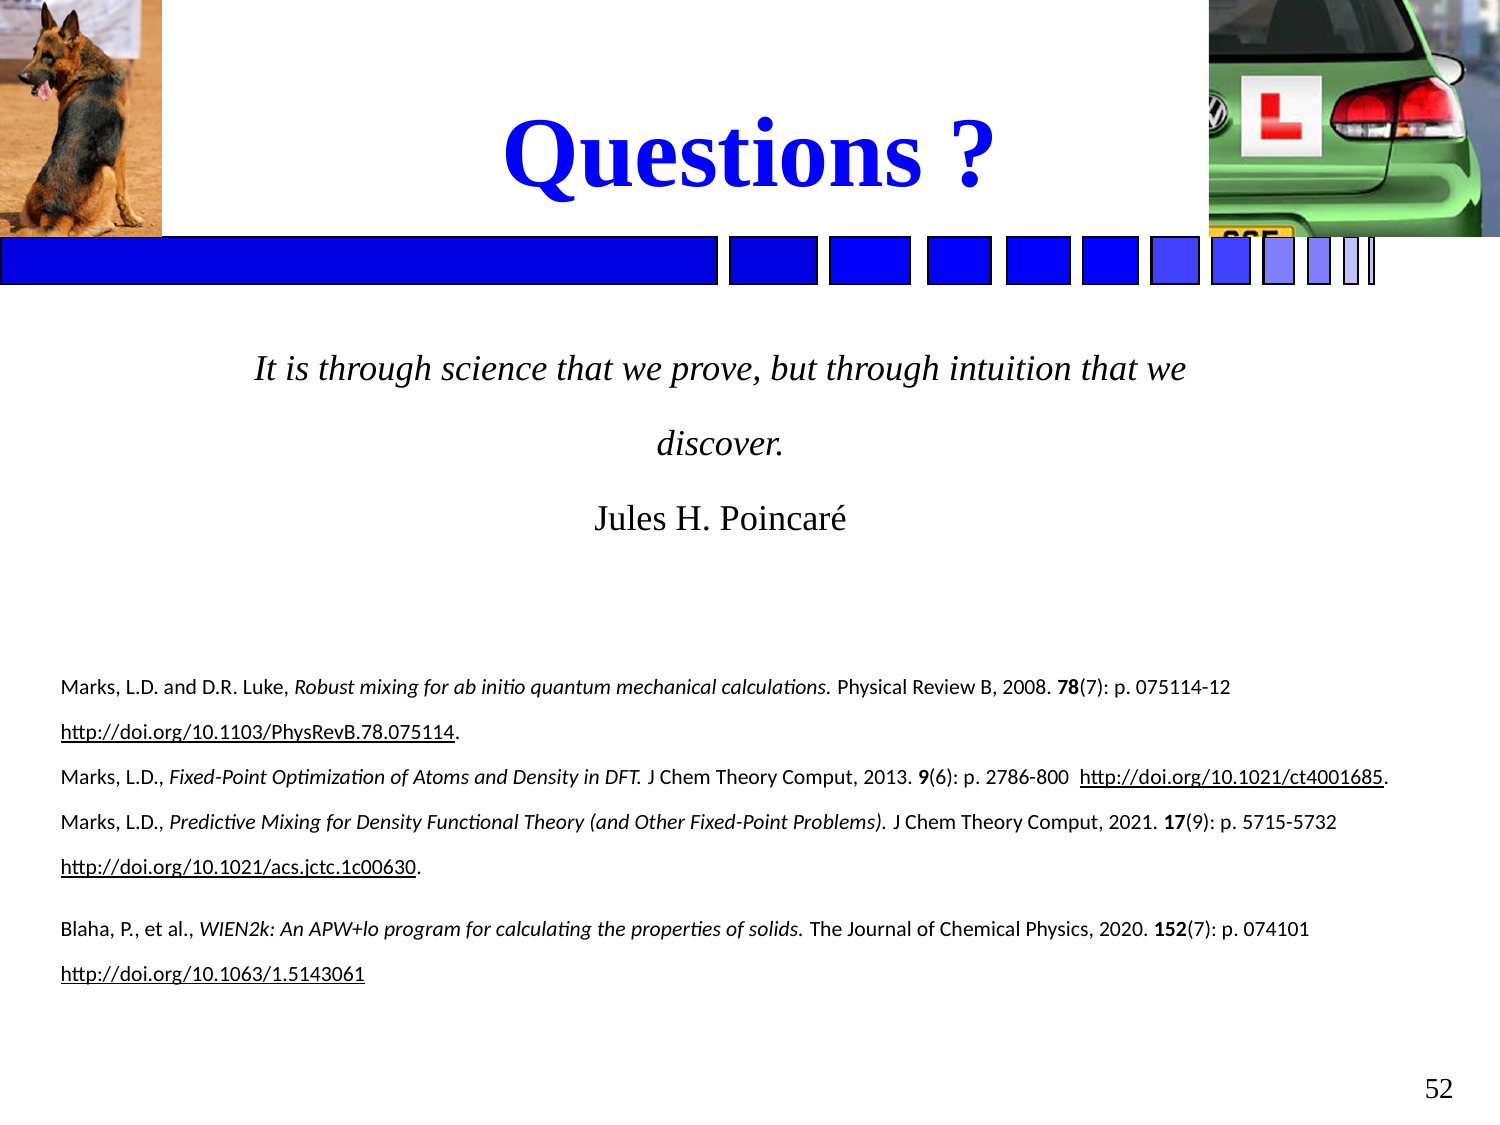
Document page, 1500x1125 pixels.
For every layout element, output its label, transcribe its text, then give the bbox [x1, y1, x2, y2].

picture [0, 0, 162, 237]
picture [1208, 0, 1500, 237]
title Questions ? [164, 0, 1203, 214]
text_box Marks, L.D. and D.R. Luke, Robust mixing for ab initio quantum mechanical calculations. Physical Review B, 2008. 78(7): p. 075114-12 http://doi.org/10.1103/PhysRevB.78.075114. Marks, L.D., Fixed-Point Optimization of Atoms and Density in DFT. J Chem Theory Comput, 2013. 9(6): p. 2786-800 http://doi.org/10.1021/ct4001685. Marks, L.D., Predictive Mixing for Density Functional Theory (and Other Fixed-Point Problems). J Chem Theory Comput, 2021. 17(9): p. 5715-5732 http://doi.org/10.1021/acs.jctc.1c00630. Blaha, P., et al., WIEN2k: An APW+lo program for calculating the properties of solids. The Journal of Chemical Physics, 2020. 152(7): p. 074101 http://doi.org/10.1063/1.5143061 [45, 661, 1469, 1008]
text_box It is through science that we prove, but through intuition that we discover. Jules H. Poincaré [195, 329, 1246, 618]
